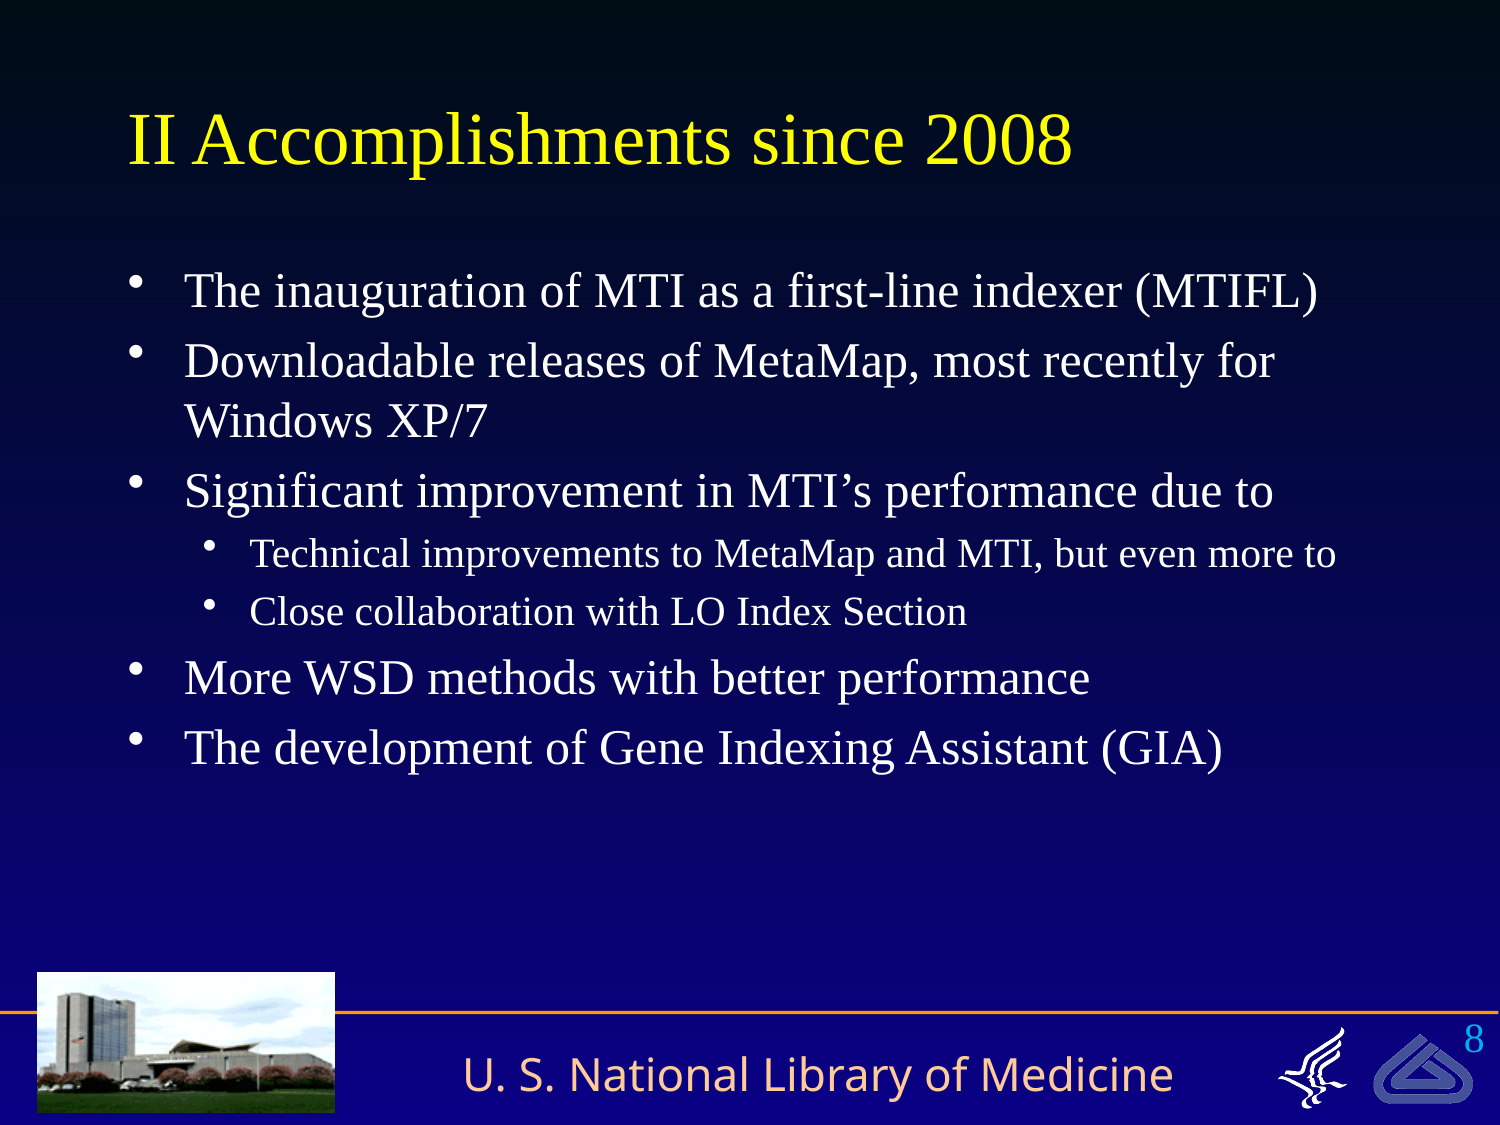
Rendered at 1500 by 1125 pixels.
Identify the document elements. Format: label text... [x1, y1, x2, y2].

picture [1275, 1082, 1351, 1114]
title II Accomplishments since 2008 [112, 75, 1388, 188]
list The inauguration of MTI as a first-line indexer (MTIFL) Downloadable releases of MetaMap, most recently for Windows XP/7 Significant improvement in MTI’s performance due to Technical improvements to MetaMap and MTI, but even more to Close collaboration with LO Index Section More WSD methods with better performance The development of Gene Indexing Assistant (GIA) [112, 249, 1388, 986]
slide_number 8 [1149, 1002, 1500, 1082]
picture [37, 972, 335, 1113]
picture [1370, 1082, 1477, 1109]
